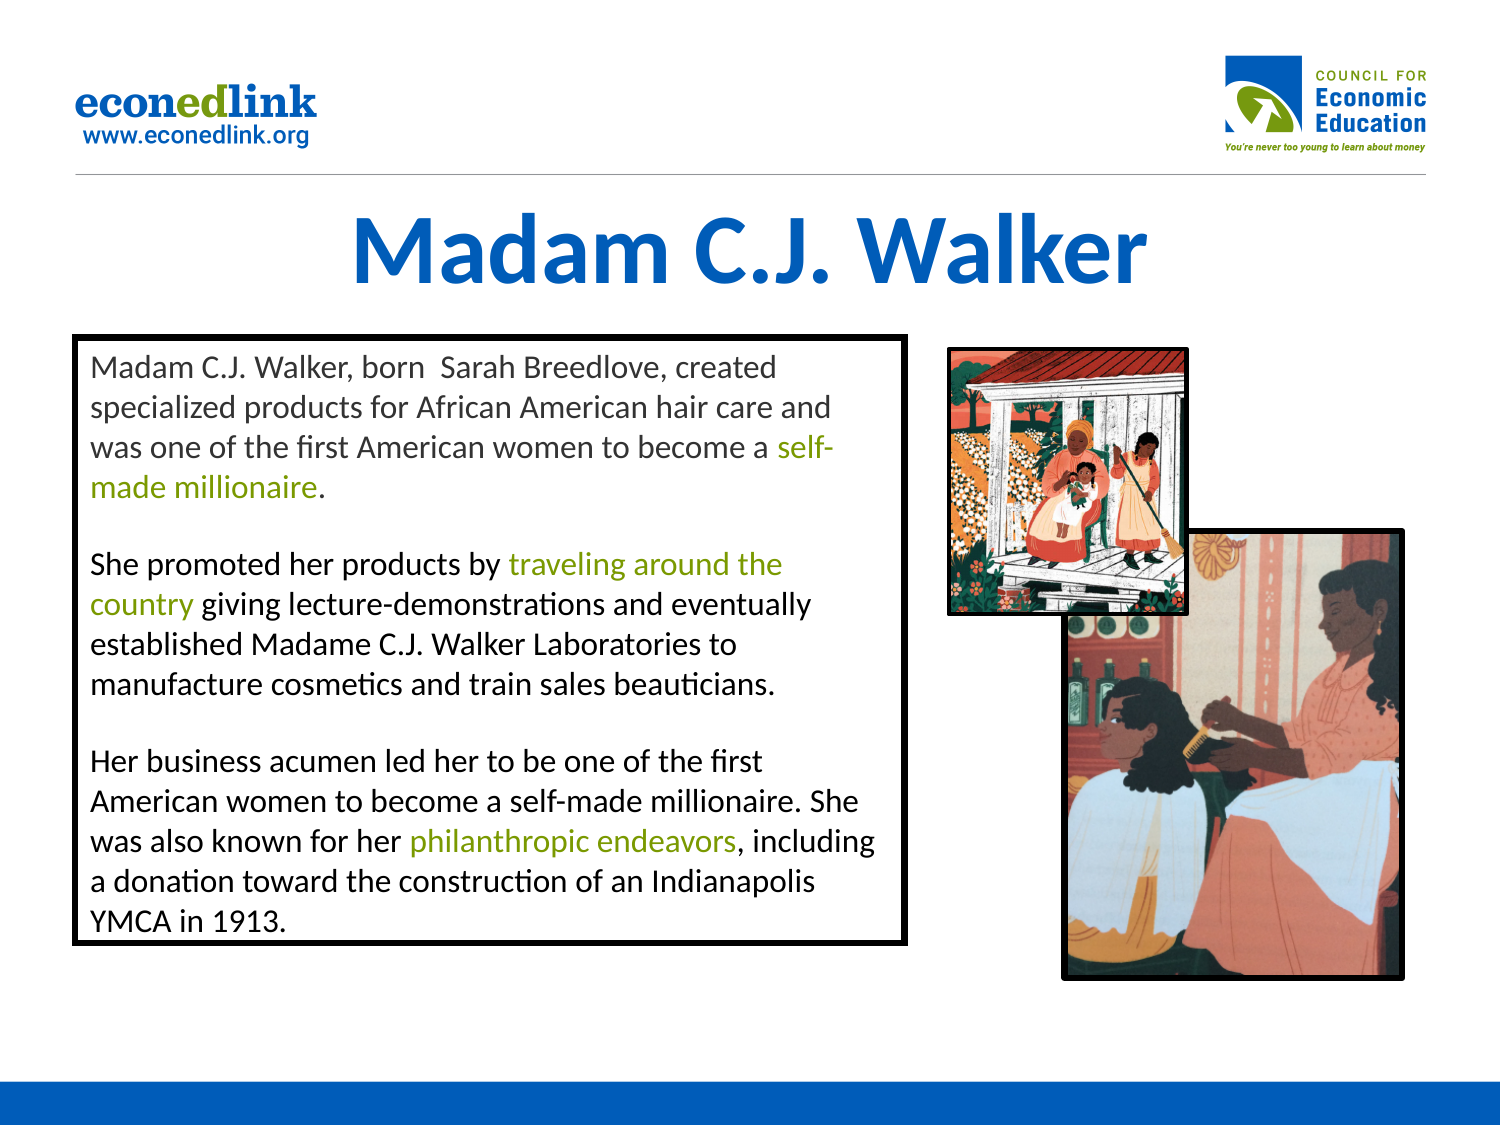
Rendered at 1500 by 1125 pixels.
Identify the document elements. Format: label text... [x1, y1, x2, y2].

title Madam C.J. Walker [74, 149, 1426, 338]
picture [0, 0, 1500, 1125]
list Madam C.J. Walker, born Sarah Breedlove, created specialized products for African American hair care and was one of the first American women to become a self-made millionaire. She promoted her products by traveling around the country giving lecture-demonstrations and eventually established Madame C.J. Walker Laboratories to manufacture cosmetics and train sales beauticians. Her business acumen led her to be one of the first American women to become a self-made millionaire. She was also known for her philanthropic endeavors, including a donation toward the construction of an Indianapolis YMCA in 1913. [74, 337, 905, 944]
